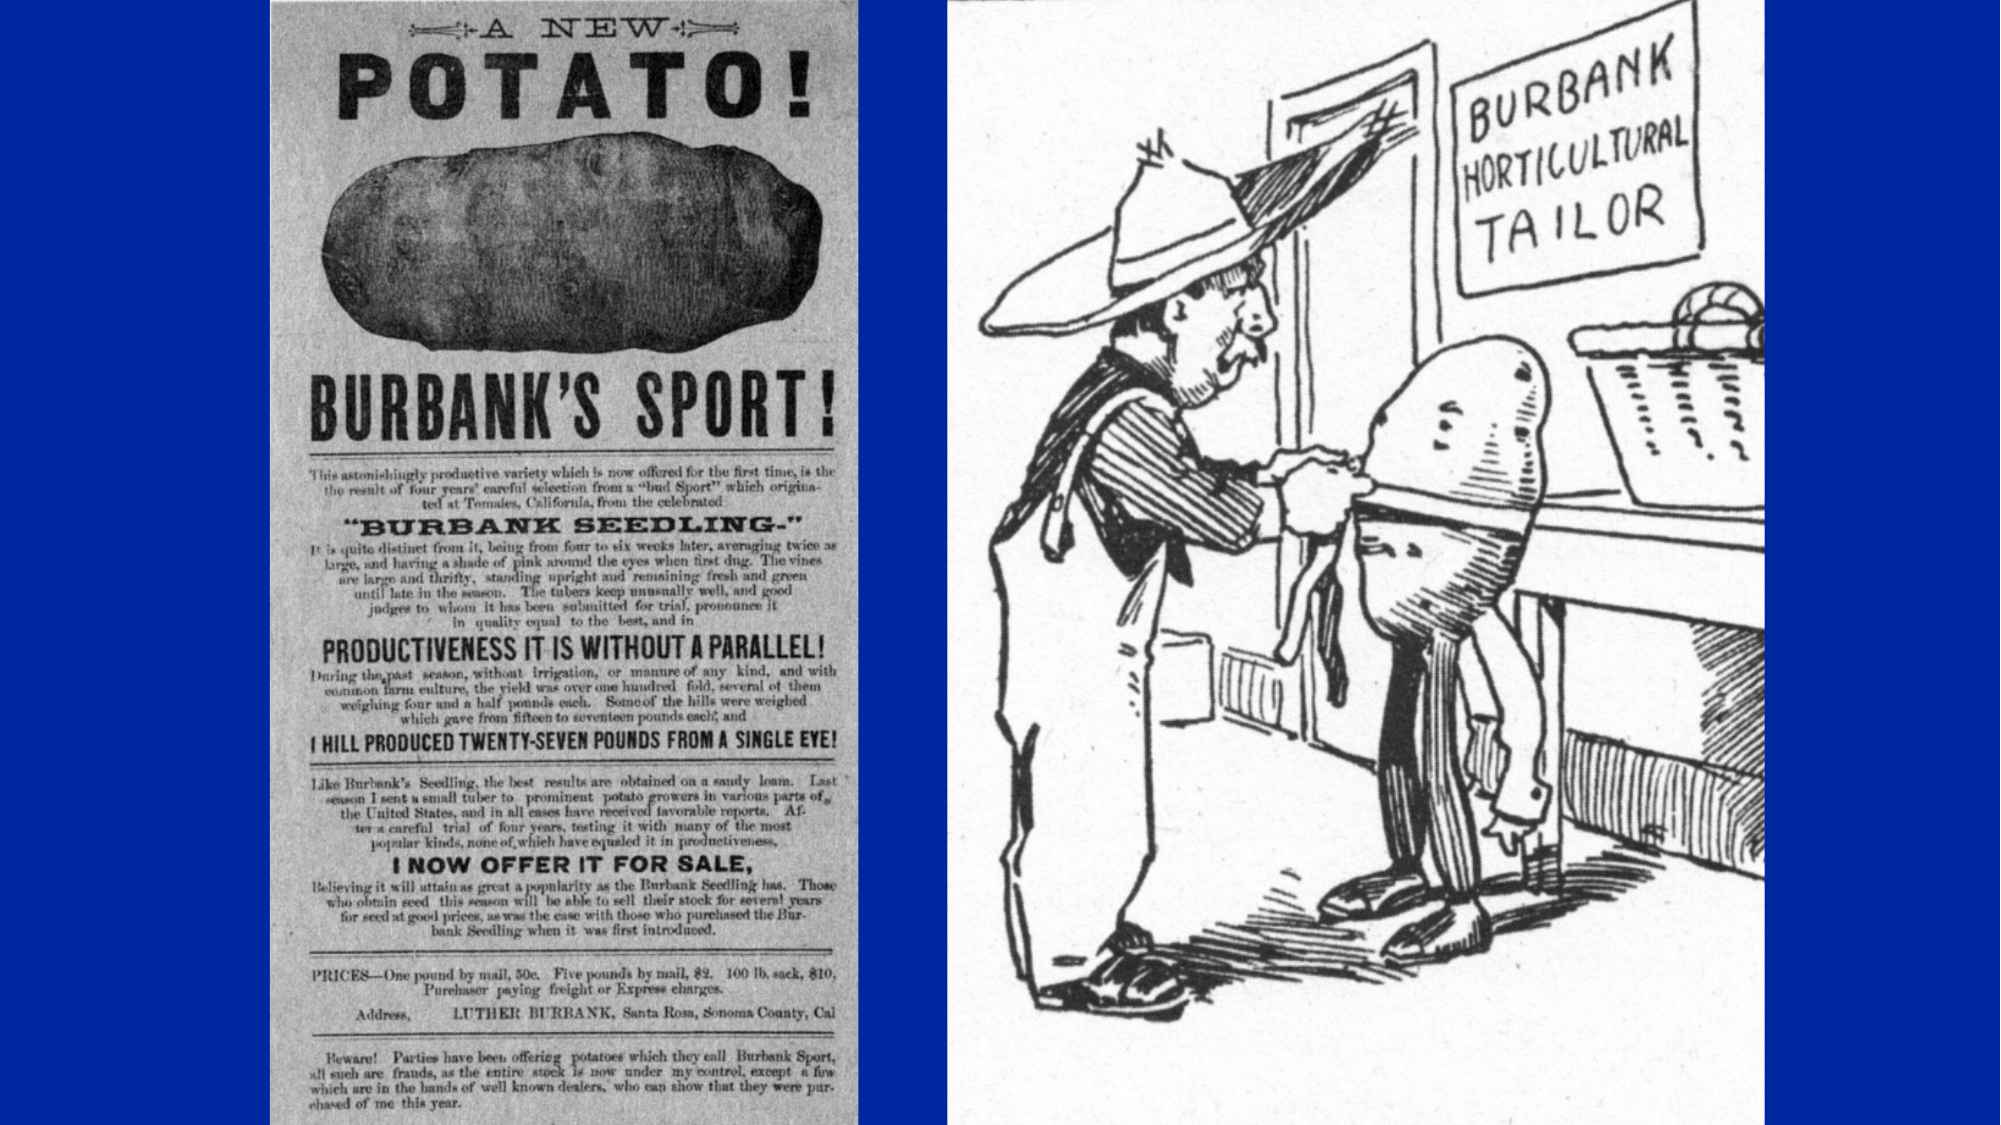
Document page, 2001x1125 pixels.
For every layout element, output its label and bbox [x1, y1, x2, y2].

picture [269, 0, 859, 1125]
picture [946, 0, 1765, 1125]
